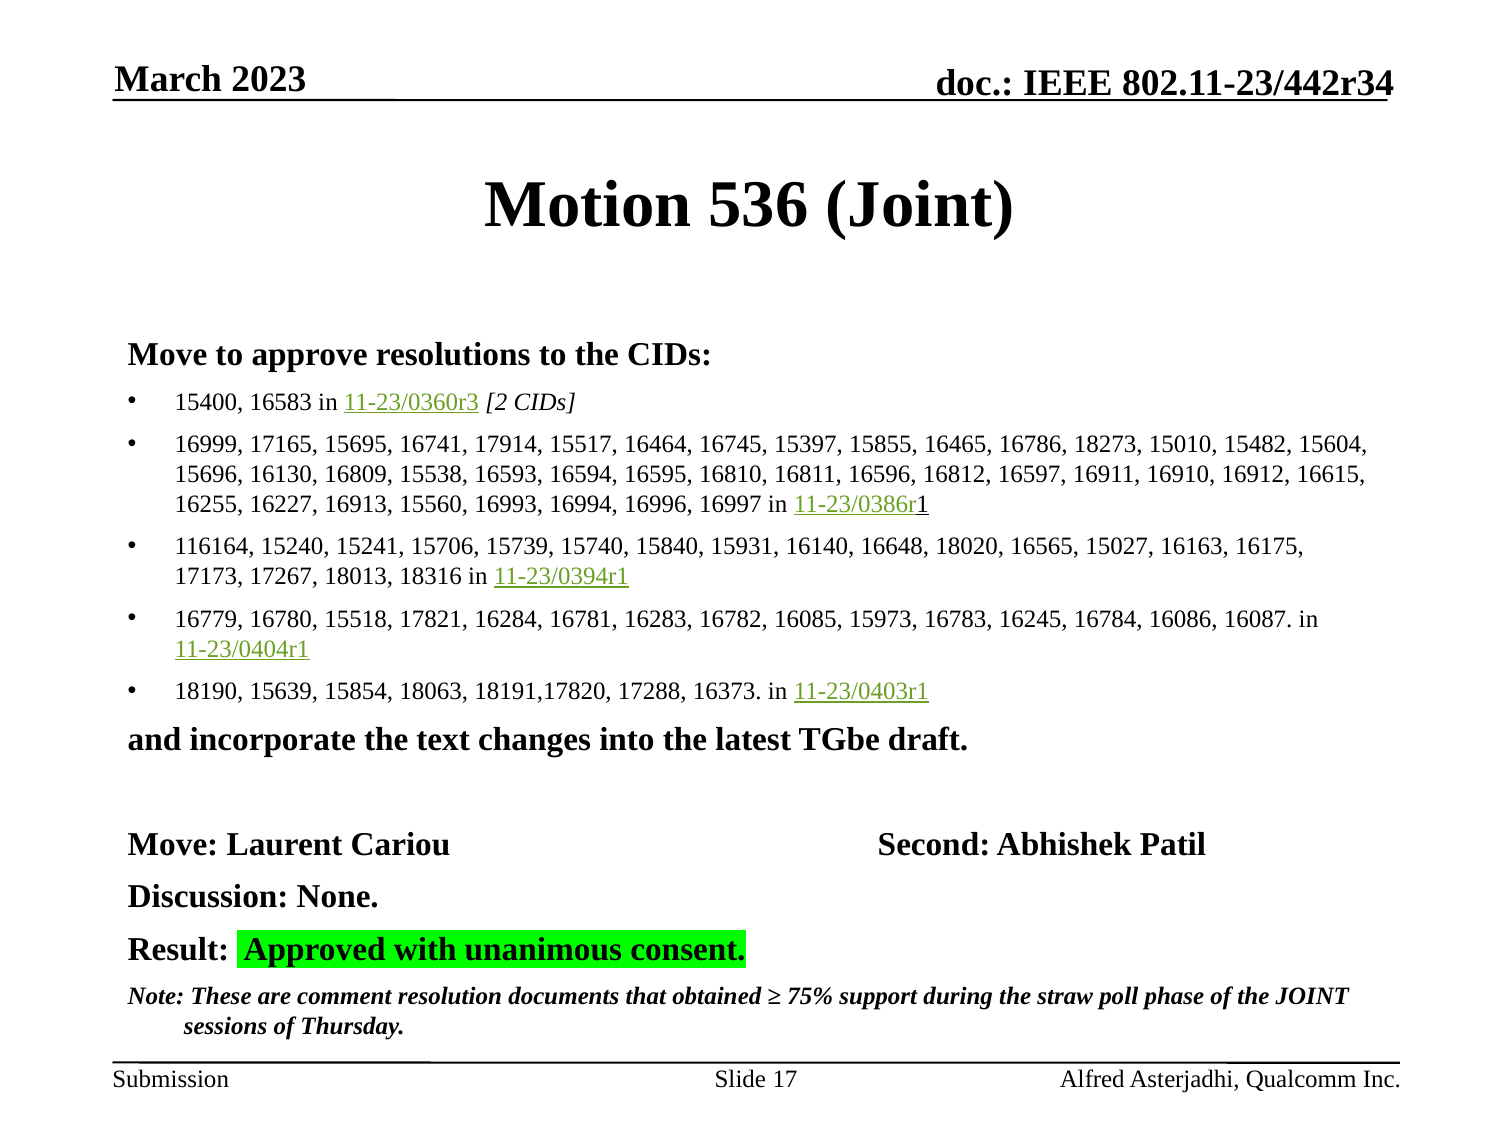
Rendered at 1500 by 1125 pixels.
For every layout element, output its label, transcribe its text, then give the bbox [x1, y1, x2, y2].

slide_number Slide 17 [712, 1061, 800, 1123]
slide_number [114, 54, 423, 100]
title Motion 536 (Joint) [112, 112, 1388, 288]
list Move to approve resolutions to the CIDs: 15400, 16583 in 11-23/0360r3 [2 CIDs] 16999, 17165, 15695, 16741, 17914, 15517, 16464, 16745, 15397, 15855, 16465, 16786, 18273, 15010, 15482, 15604, 15696, 16130, 16809, 15538, 16593, 16594, 16595, 16810, 16811, 16596, 16812, 16597, 16911, 16910, 16912, 16615, 16255, 16227, 16913, 15560, 16993, 16994, 16996, 16997 in 11-23/0386r1 116164, 15240, 15241, 15706, 15739, 15740, 15840, 15931, 16140, 16648, 18020, 16565, 15027, 16163, 16175, 17173, 17267, 18013, 18316 in 11-23/0394r1 16779, 16780, 15518, 17821, 16284, 16781, 16283, 16782, 16085, 15973, 16783, 16245, 16784, 16086, 16087. in 11-23/0404r1 18190, 15639, 15854, 18063, 18191,17820, 17288, 16373. in 11-23/0403r1 and incorporate the text changes into the latest TGbe draft. Move: Laurent Cariou Second: Abhishek Patil Discussion: None. Result: Approved with unanimous consent. Note: These are comment resolution documents that obtained ≥ 75% support during the straw poll phase of the JOINT sessions of Thursday. [112, 324, 1388, 1063]
footer Alfred Asterjadhi, Qualcomm Inc. [878, 1061, 1402, 1093]
